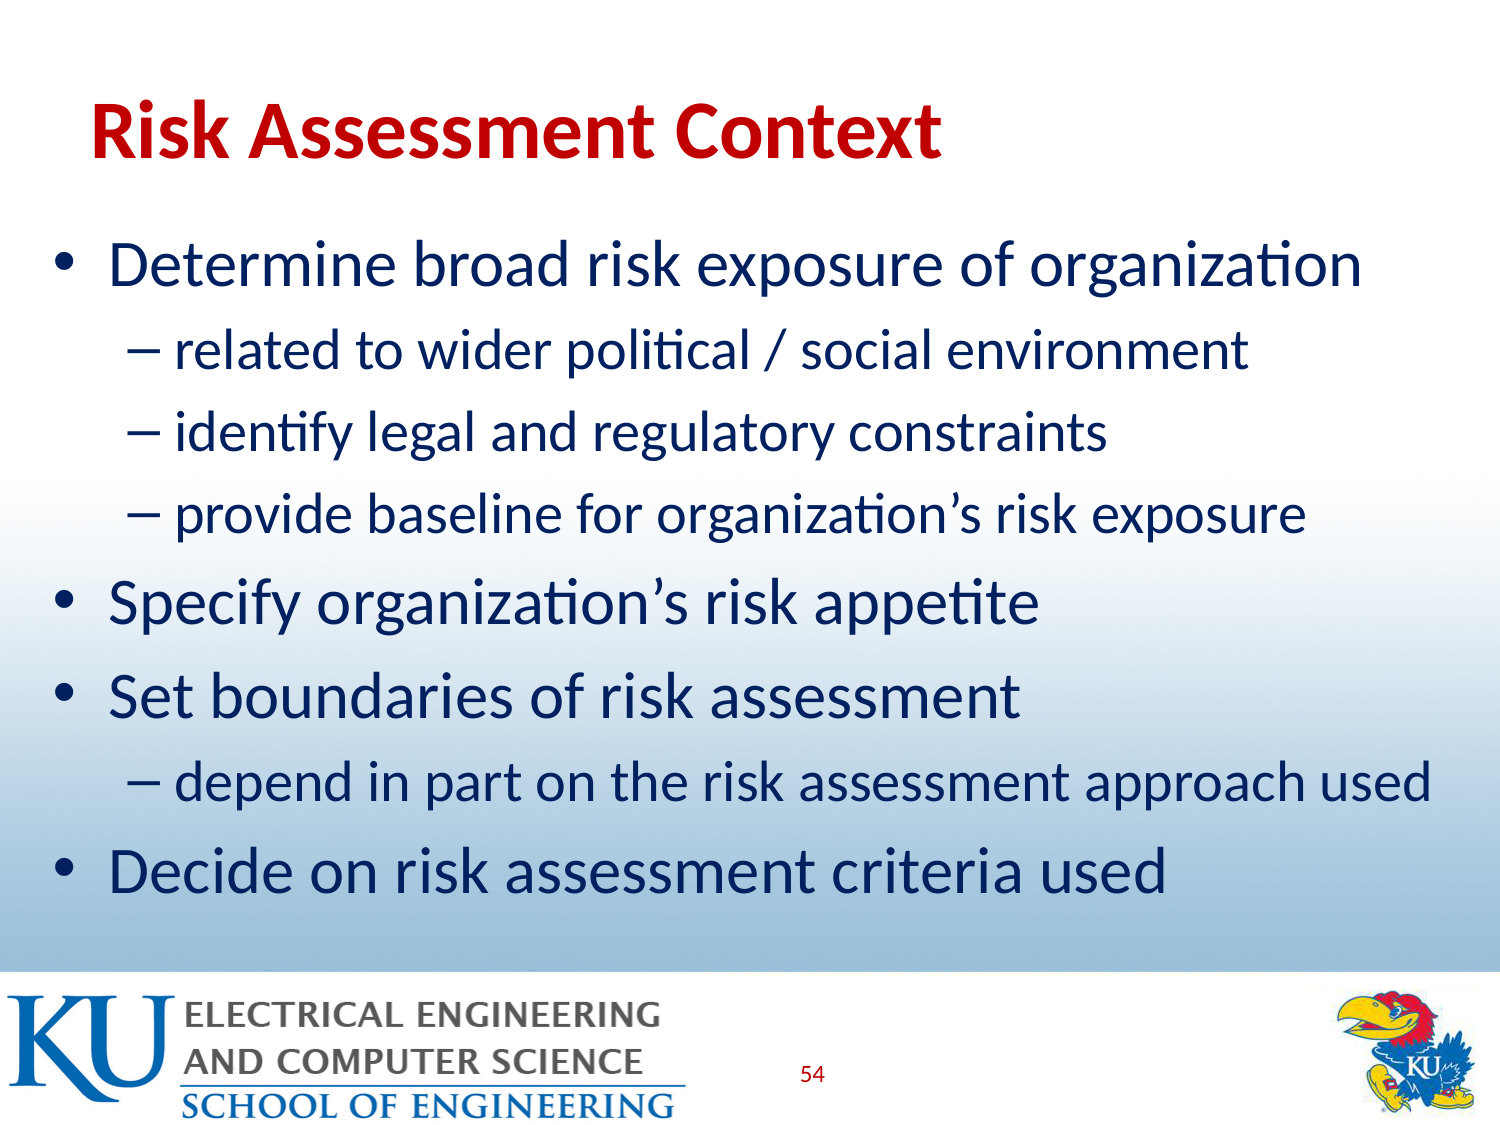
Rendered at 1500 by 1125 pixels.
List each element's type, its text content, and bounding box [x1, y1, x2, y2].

slide_number 54 [637, 1042, 988, 1103]
list Determine broad risk exposure of organization related to wider political / social environment identify legal and regulatory constraints provide baseline for organization’s risk exposure Specify organization’s risk appetite Set boundaries of risk assessment depend in part on the risk assessment approach used Decide on risk assessment criteria used [37, 212, 1463, 963]
picture [0, 0, 1500, 1125]
title Risk Assessment Context [75, 24, 1425, 212]
